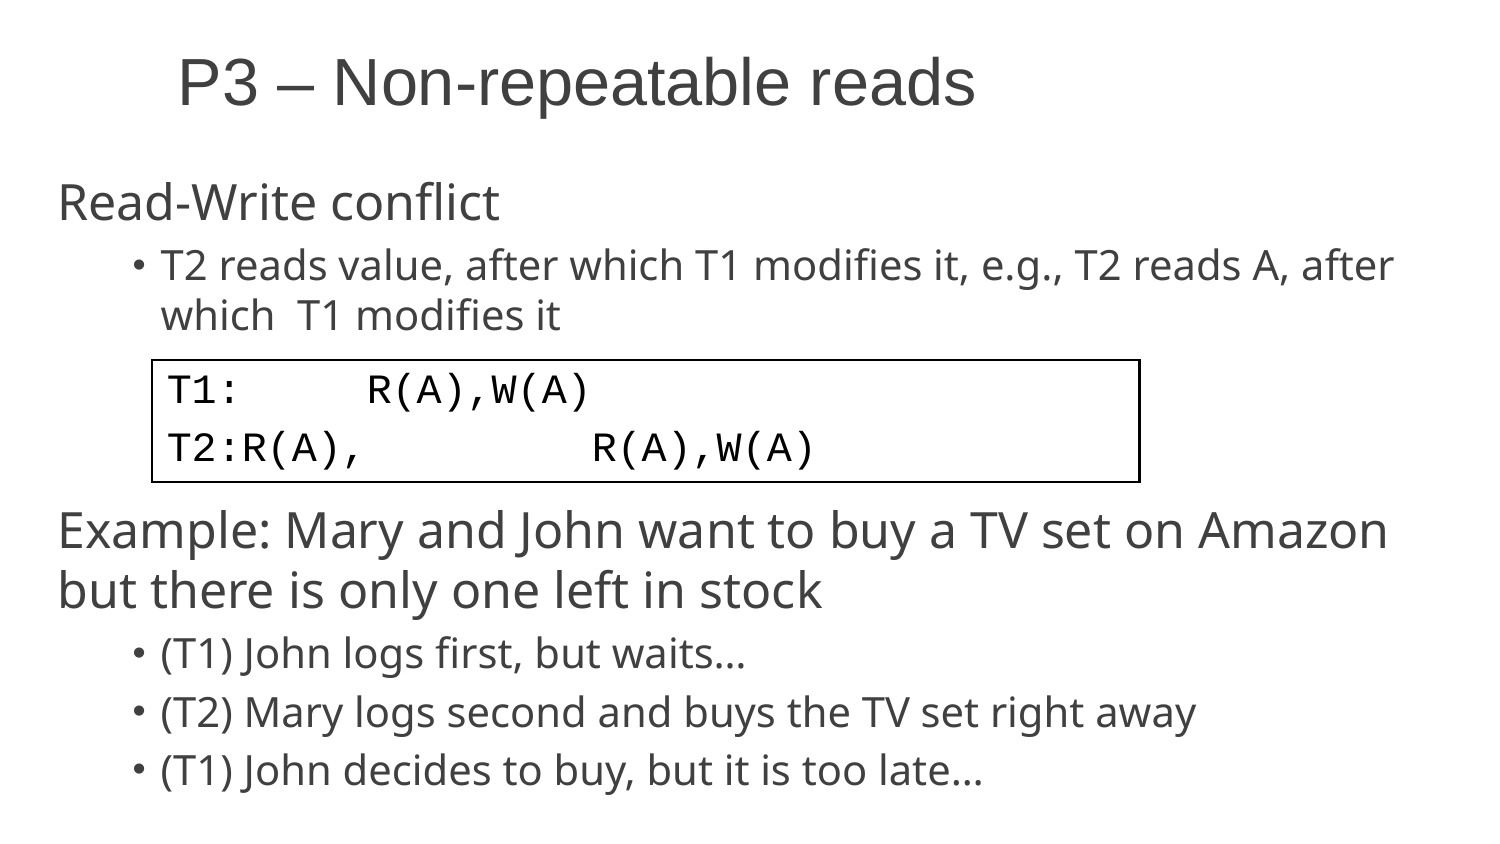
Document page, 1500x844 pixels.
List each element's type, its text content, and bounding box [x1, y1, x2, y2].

text_box T1: R(A),W(A) T2:R(A), R(A),W(A) [152, 360, 1140, 483]
title P3 – Non-repeatable reads [162, 45, 1400, 112]
list Read-Write conflict T2 reads value, after which T1 modifies it, e.g., T2 reads A, after which T1 modifies it Example: Mary and John want to buy a TV set on Amazon but there is only one left in stock (T1) John logs first, but waits… (T2) Mary logs second and buys the TV set right away (T1) John decides to buy, but it is too late… [42, 163, 1442, 809]
